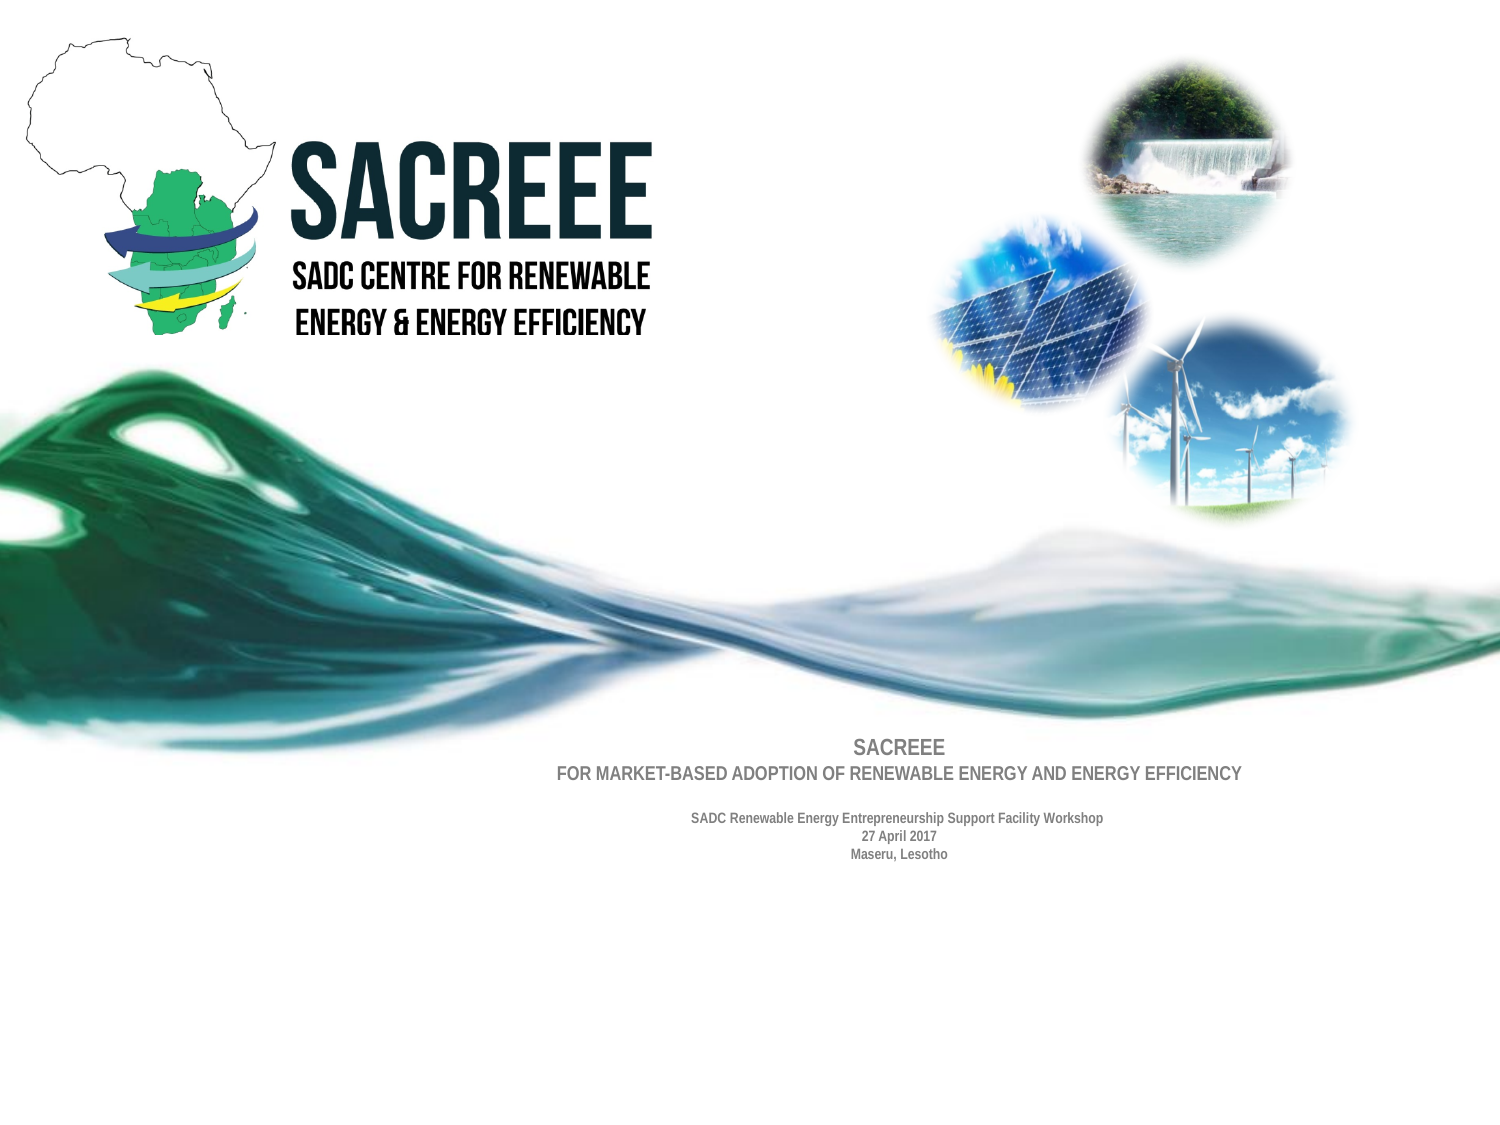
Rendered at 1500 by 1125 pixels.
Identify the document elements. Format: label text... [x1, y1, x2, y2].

picture [0, 12, 1500, 791]
picture [1106, 81, 1268, 247]
title SACREEE FOR MARKET-BASED ADOPTION OF RENEWABLE ENERGY AND ENERGY EFFICIENCY SADC Renewable Energy Entrepreneurship Support Facility Workshop 27 April 2017 Maseru, Lesotho [399, 725, 1399, 938]
